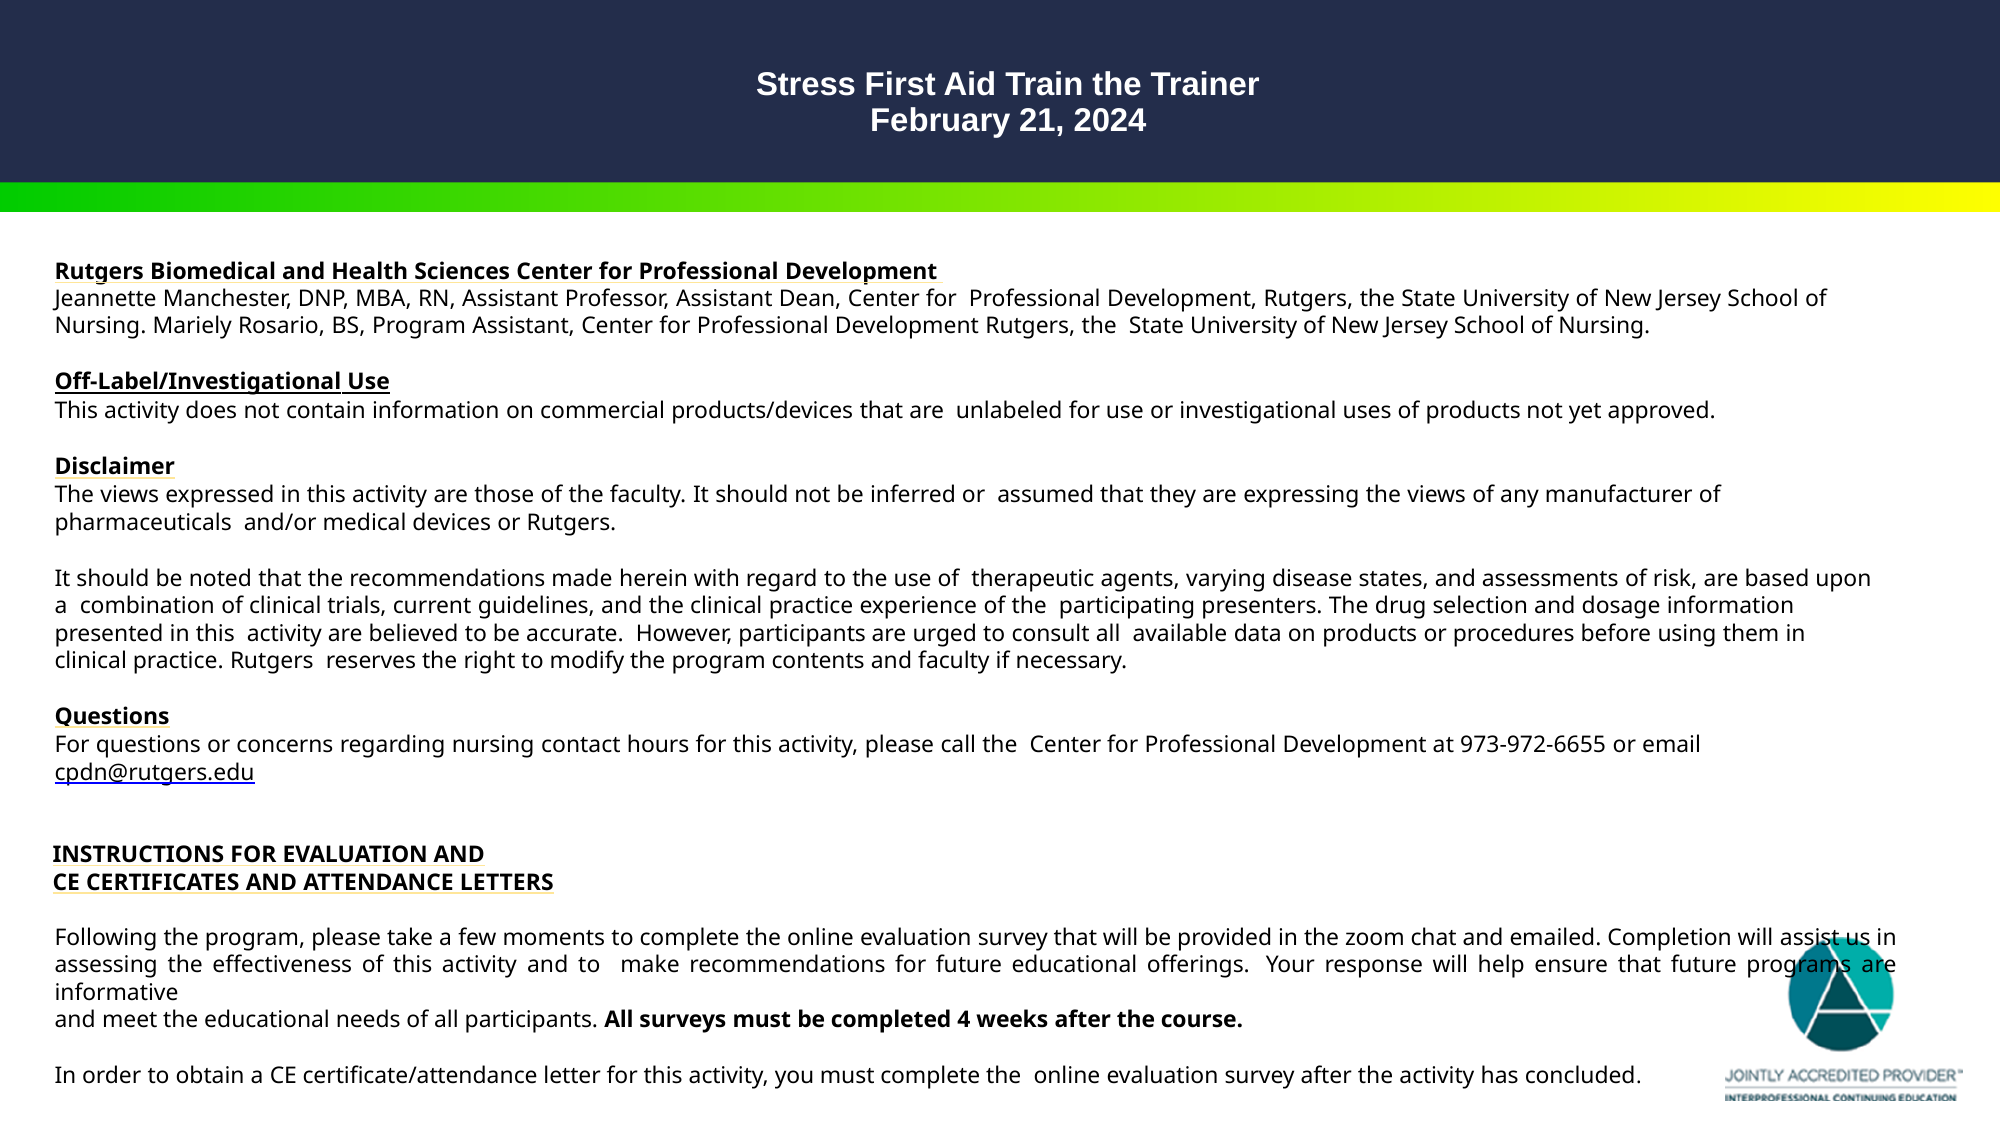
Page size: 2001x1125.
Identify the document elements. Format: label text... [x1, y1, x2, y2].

text_box Rutgers Biomedical and Health Sciences Center for Professional Development Jeannette Manchester, DNP, MBA, RN, Assistant Professor, Assistant Dean, Center for Professional Development, Rutgers, the State University of New Jersey School of Nursing. Mariely Rosario, BS, Program Assistant, Center for Professional Development Rutgers, the State University of New Jersey School of Nursing. Off-Label/Investigational Use This activity does not contain information on commercial products/devices that are unlabeled for use or investigational uses of products not yet approved. Disclaimer The views expressed in this activity are those of the faculty. It should not be inferred or assumed that they are expressing the views of any manufacturer of pharmaceuticals and/or medical devices or Rutgers. It should be noted that the recommendations made herein with regard to the use of therapeutic agents, varying disease states, and assessments of risk, are based upon a combination of clinical trials, current guidelines, and the clinical practice experience of the participating presenters. The drug selection and dosage information presented in this activity are believed to be accurate. However, participants are urged to consult all available data on products or procedures before using them in clinical practice. Rutgers reserves the right to modify the program contents and faculty if necessary. Questions For questions or concerns regarding nursing contact hours for this activity, please call the Center for Professional Development at 973-972-6655 or email cpdn@rutgers.edu INSTRUCTIONS FOR EVALUATION AND CE CERTIFICATES AND ATTENDANCE LETTERS Following the program, please take a few moments to complete the online evaluation survey that will be provided in the zoom chat and emailed. Completion will assist us in assessing the effectiveness of this activity and to make recommendations for future educational offerings. Your response will help ensure that future programs are informative and meet the educational needs of all participants. All surveys must be completed 4 weeks after the course. In order to obtain a CE certificate/attendance letter for this activity, you must complete the online evaluation survey after the activity has concluded. [37, 251, 1913, 1096]
picture [1725, 937, 1963, 1101]
title Stress First Aid Train the Trainer February 21, 2024 [140, 59, 1875, 225]
